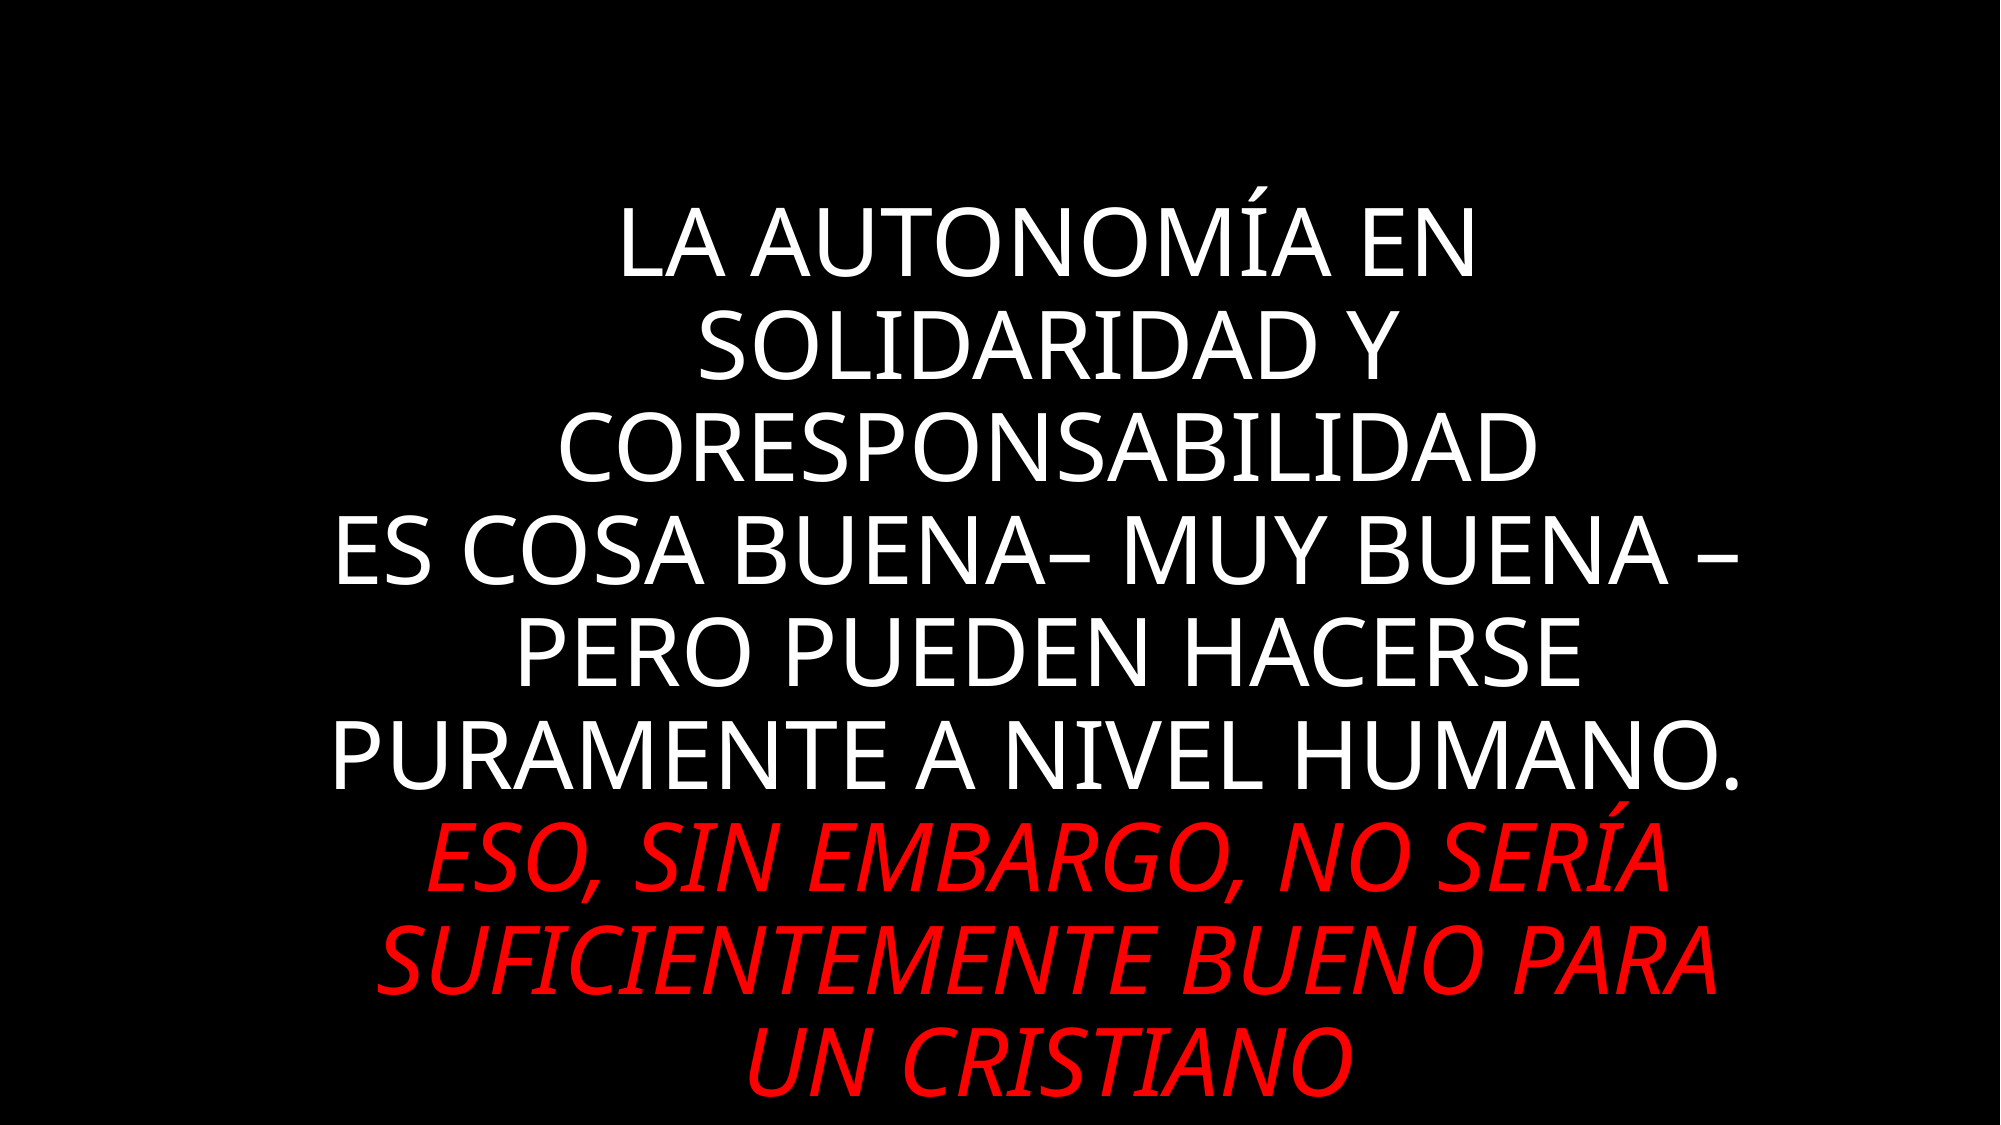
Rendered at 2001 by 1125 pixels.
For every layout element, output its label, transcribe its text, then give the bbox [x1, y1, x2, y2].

title LA AUTONOMÍA EN SOLIDARIDAD Y CORESPONSABILIDAD ES COSA BUENA– MUY BUENA – PERO PUEDEN HACERSE PURAMENTE A NIVEL HUMANO. ESO, SIN EMBARGO, NO SERÍA SUFICIENTEMENTE BUENO PARA UN CRISTIANO [298, 0, 1799, 1125]
